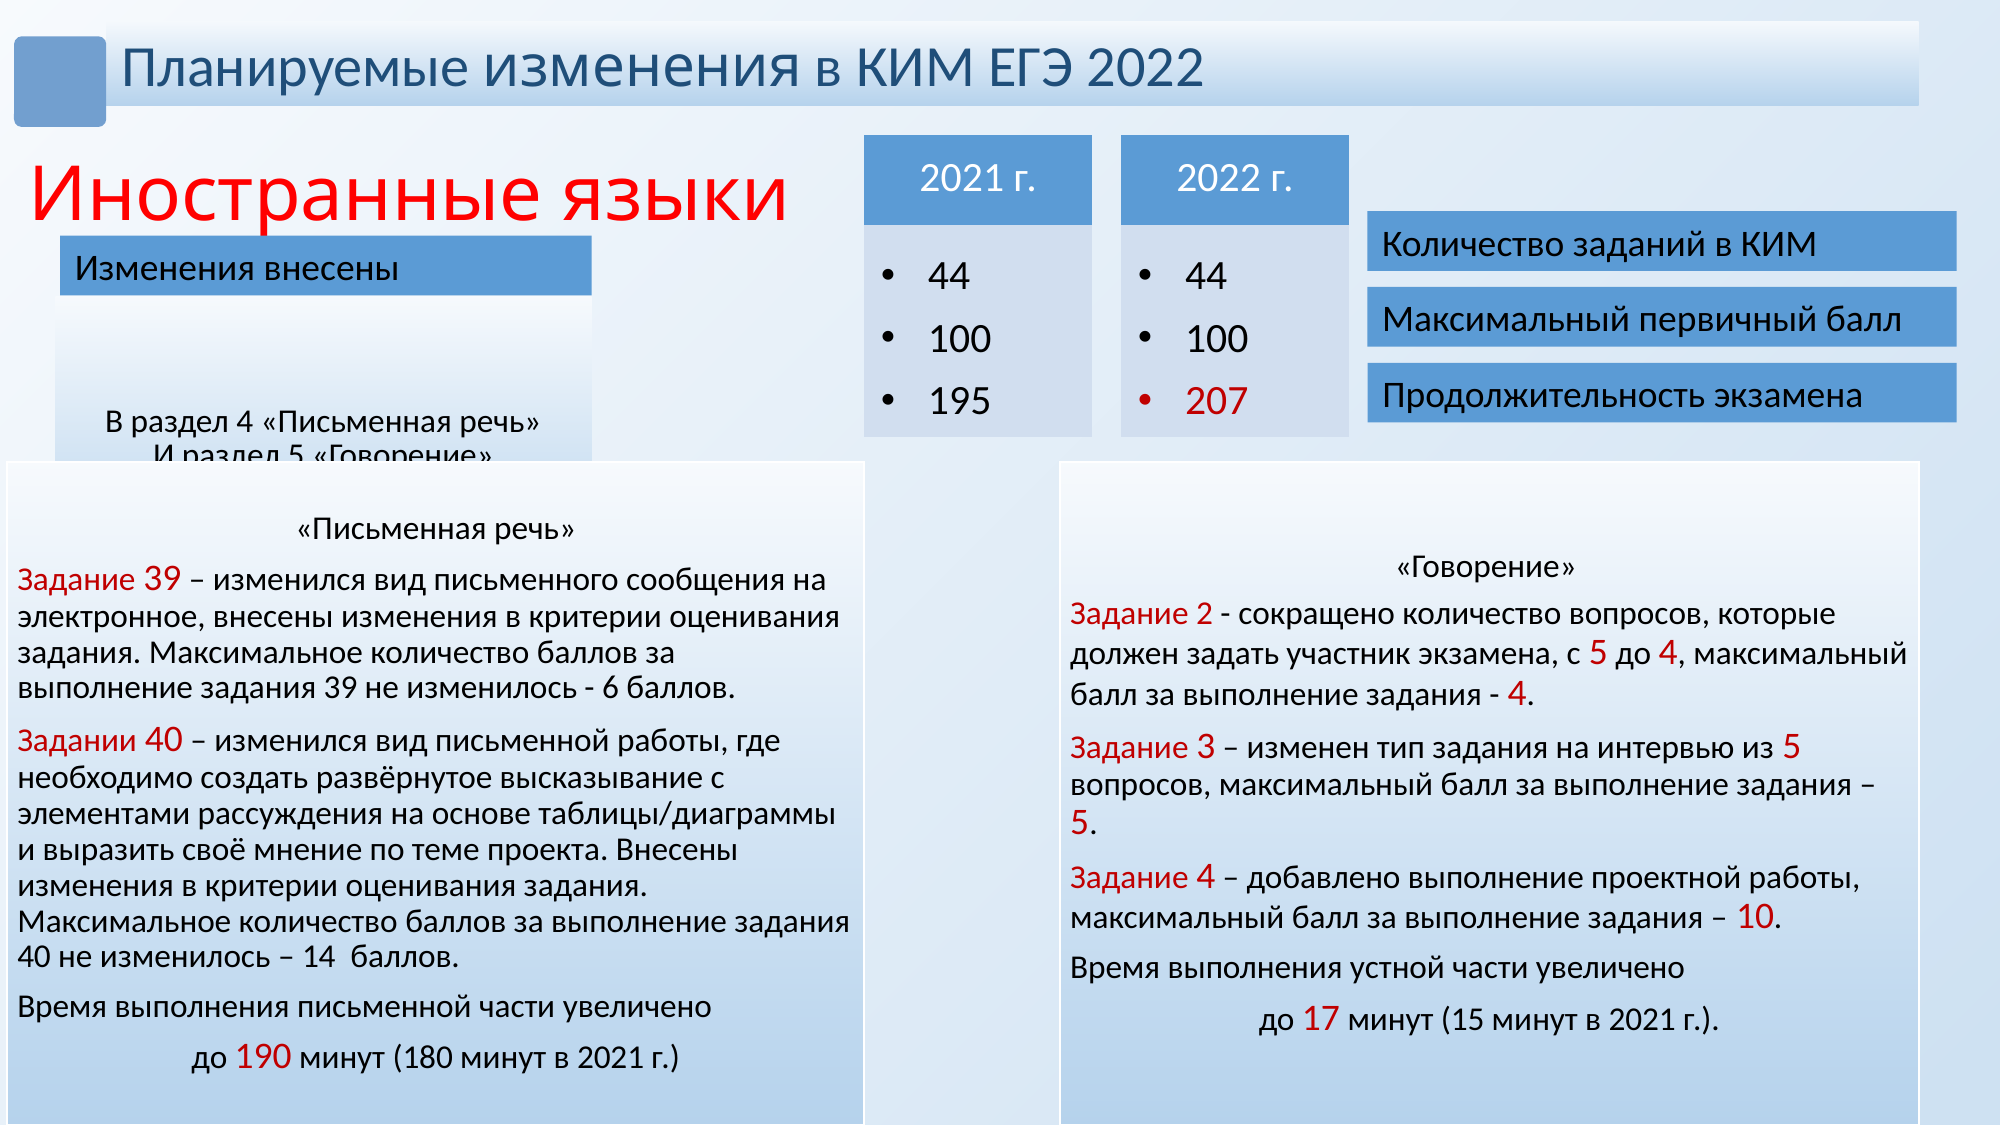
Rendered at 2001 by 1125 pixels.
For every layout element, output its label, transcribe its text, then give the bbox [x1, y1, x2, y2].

text_box Продолжительность экзамена [1367, 362, 1957, 423]
title Иностранные языки [14, 136, 812, 256]
text_box Изменения внесены [60, 235, 592, 296]
text_box Количество заданий в КИМ [1367, 211, 1957, 271]
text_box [7, 461, 1919, 1125]
text_box Максимальный первичный балл [1367, 286, 1957, 347]
picture [14, 36, 107, 127]
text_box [55, 296, 592, 421]
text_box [865, 136, 1348, 437]
text_box Планируемые изменения в КИМ ЕГЭ 2022 [106, 21, 1919, 106]
